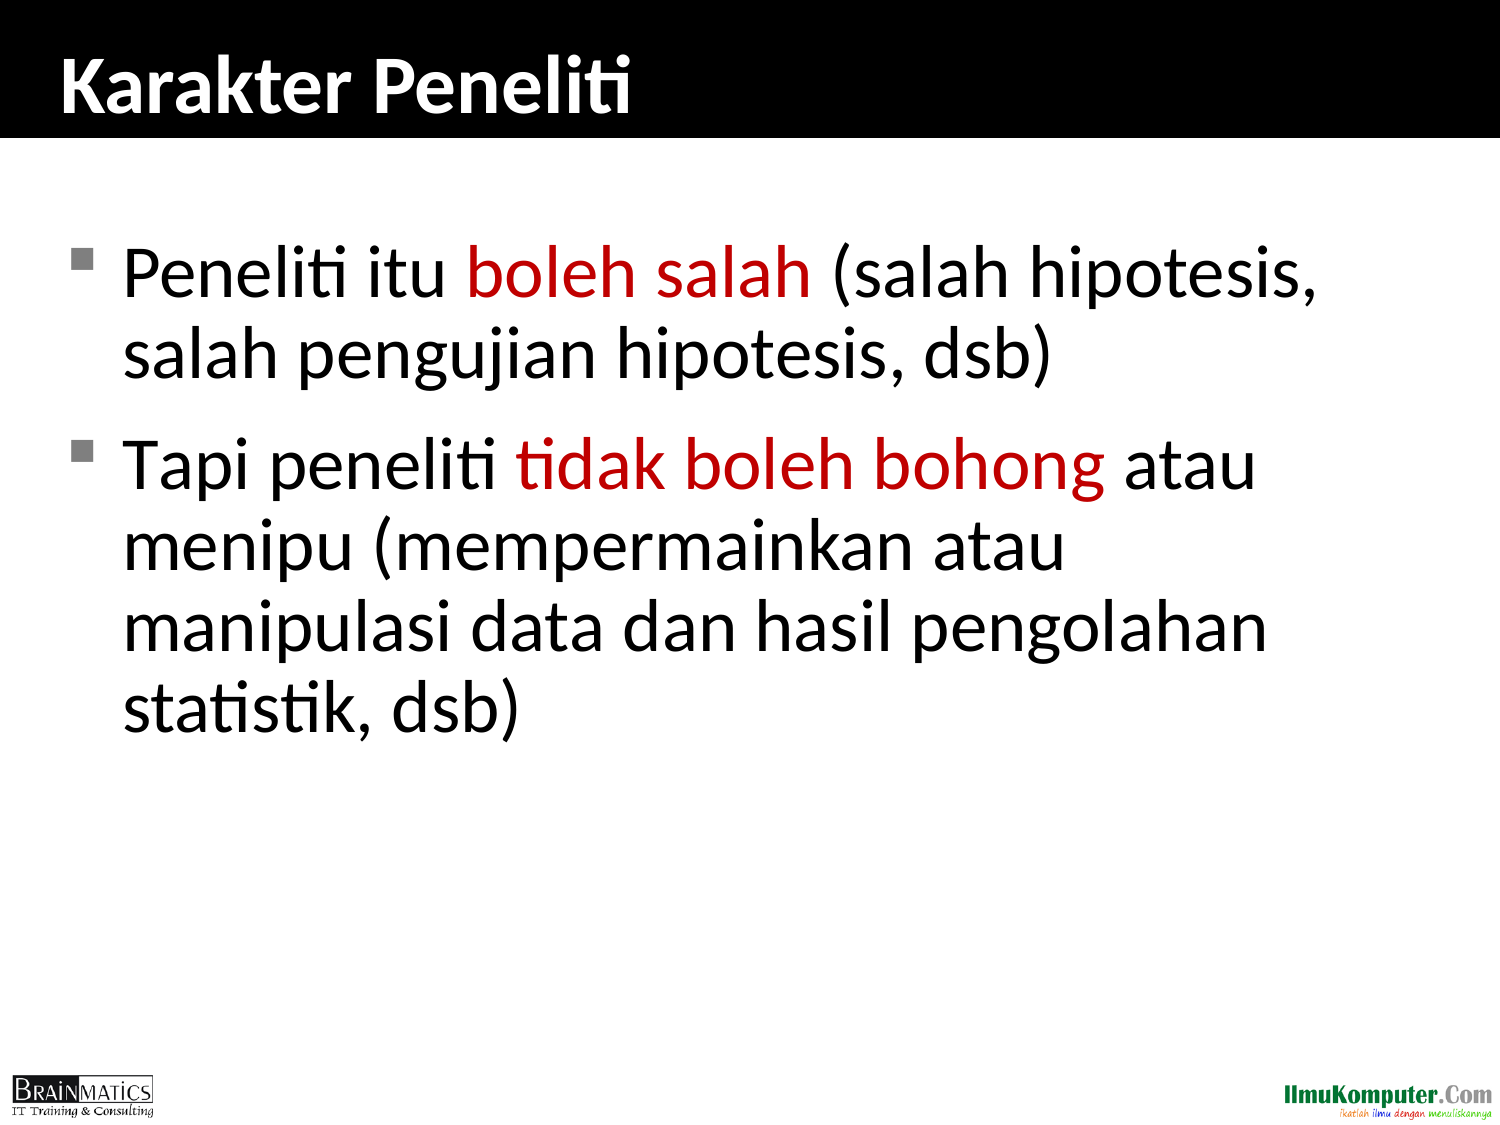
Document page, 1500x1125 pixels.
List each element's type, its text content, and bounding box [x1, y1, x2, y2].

picture [1275, 1080, 1500, 1125]
list Peneliti itu boleh salah (salah hipotesis, salah pengujian hipotesis, dsb) Tapi peneliti tidak boleh bohong atau menipu (mempermainkan atau manipulasi data dan hasil pengolahan statistik, dsb) [49, 224, 1426, 1012]
title Karakter Peneliti [45, 30, 1451, 138]
picture [12, 1075, 153, 1118]
